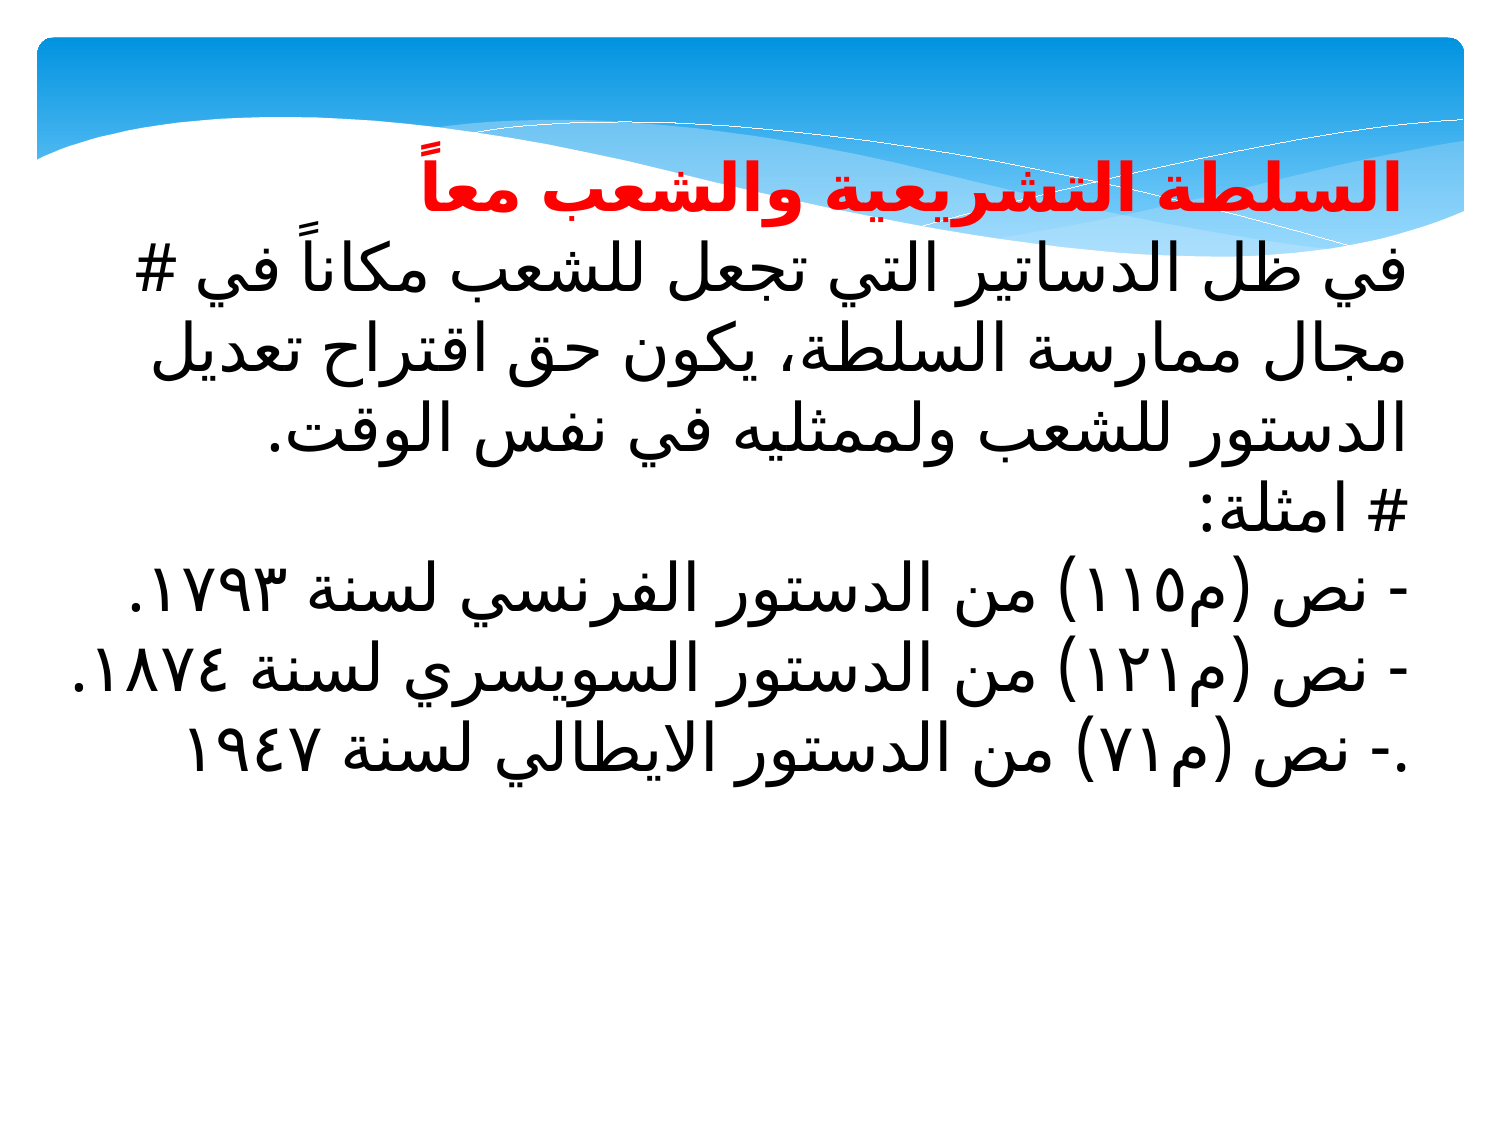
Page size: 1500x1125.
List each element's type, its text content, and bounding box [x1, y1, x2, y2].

text_box السلطة التشريعية والشعب معاً # في ظل الدساتير التي تجعل للشعب مكاناً في مجال ممارسة السلطة، يكون حق اقتراح تعديل الدستور للشعب ولممثليه في نفس الوقت. # امثلة: - نص (م١١٥) من الدستور الفرنسي لسنة ١٧٩٣. - نص (م١٢١) من الدستور السويسري لسنة ١٨٧٤. - نص (م٧١) من الدستور الايطالي لسنة ١٩٤٧. [24, 137, 1425, 792]
